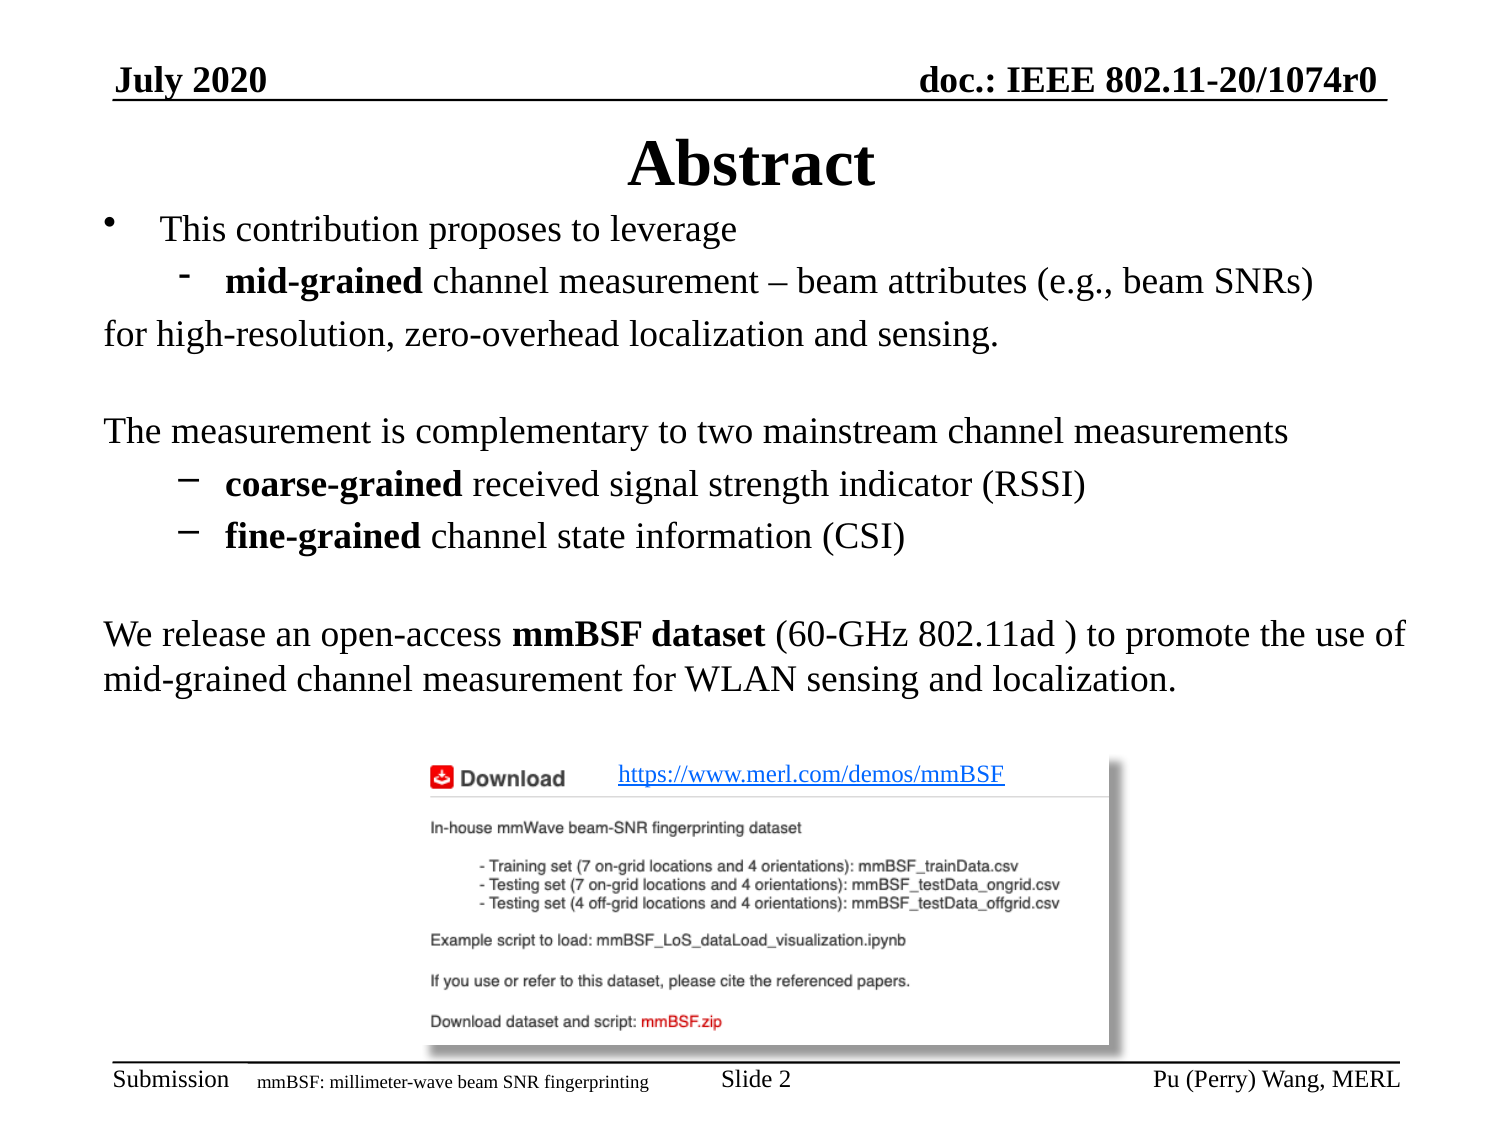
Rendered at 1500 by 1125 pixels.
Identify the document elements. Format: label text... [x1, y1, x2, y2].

text_box mmBSF: millimeter-wave beam SNR fingerprinting [242, 1062, 680, 1105]
slide_number Slide 2 [712, 1063, 800, 1093]
title Abstract [114, 71, 1390, 196]
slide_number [114, 54, 270, 101]
picture [418, 751, 1110, 1045]
footer Pu (Perry) Wang, MERL [1149, 1061, 1402, 1093]
list This contribution proposes to leverage mid-grained channel measurement – beam attributes (e.g., beam SNRs) for high-resolution, zero-overhead localization and sensing. The measurement is complementary to two mainstream channel measurements coarse-grained received signal strength indicator (RSSI) fine-grained channel state information (CSI) We release an open-access mmBSF dataset (60-GHz 802.11ad ) to promote the use of mid-grained channel measurement for WLAN sensing and localization. [88, 196, 1436, 705]
